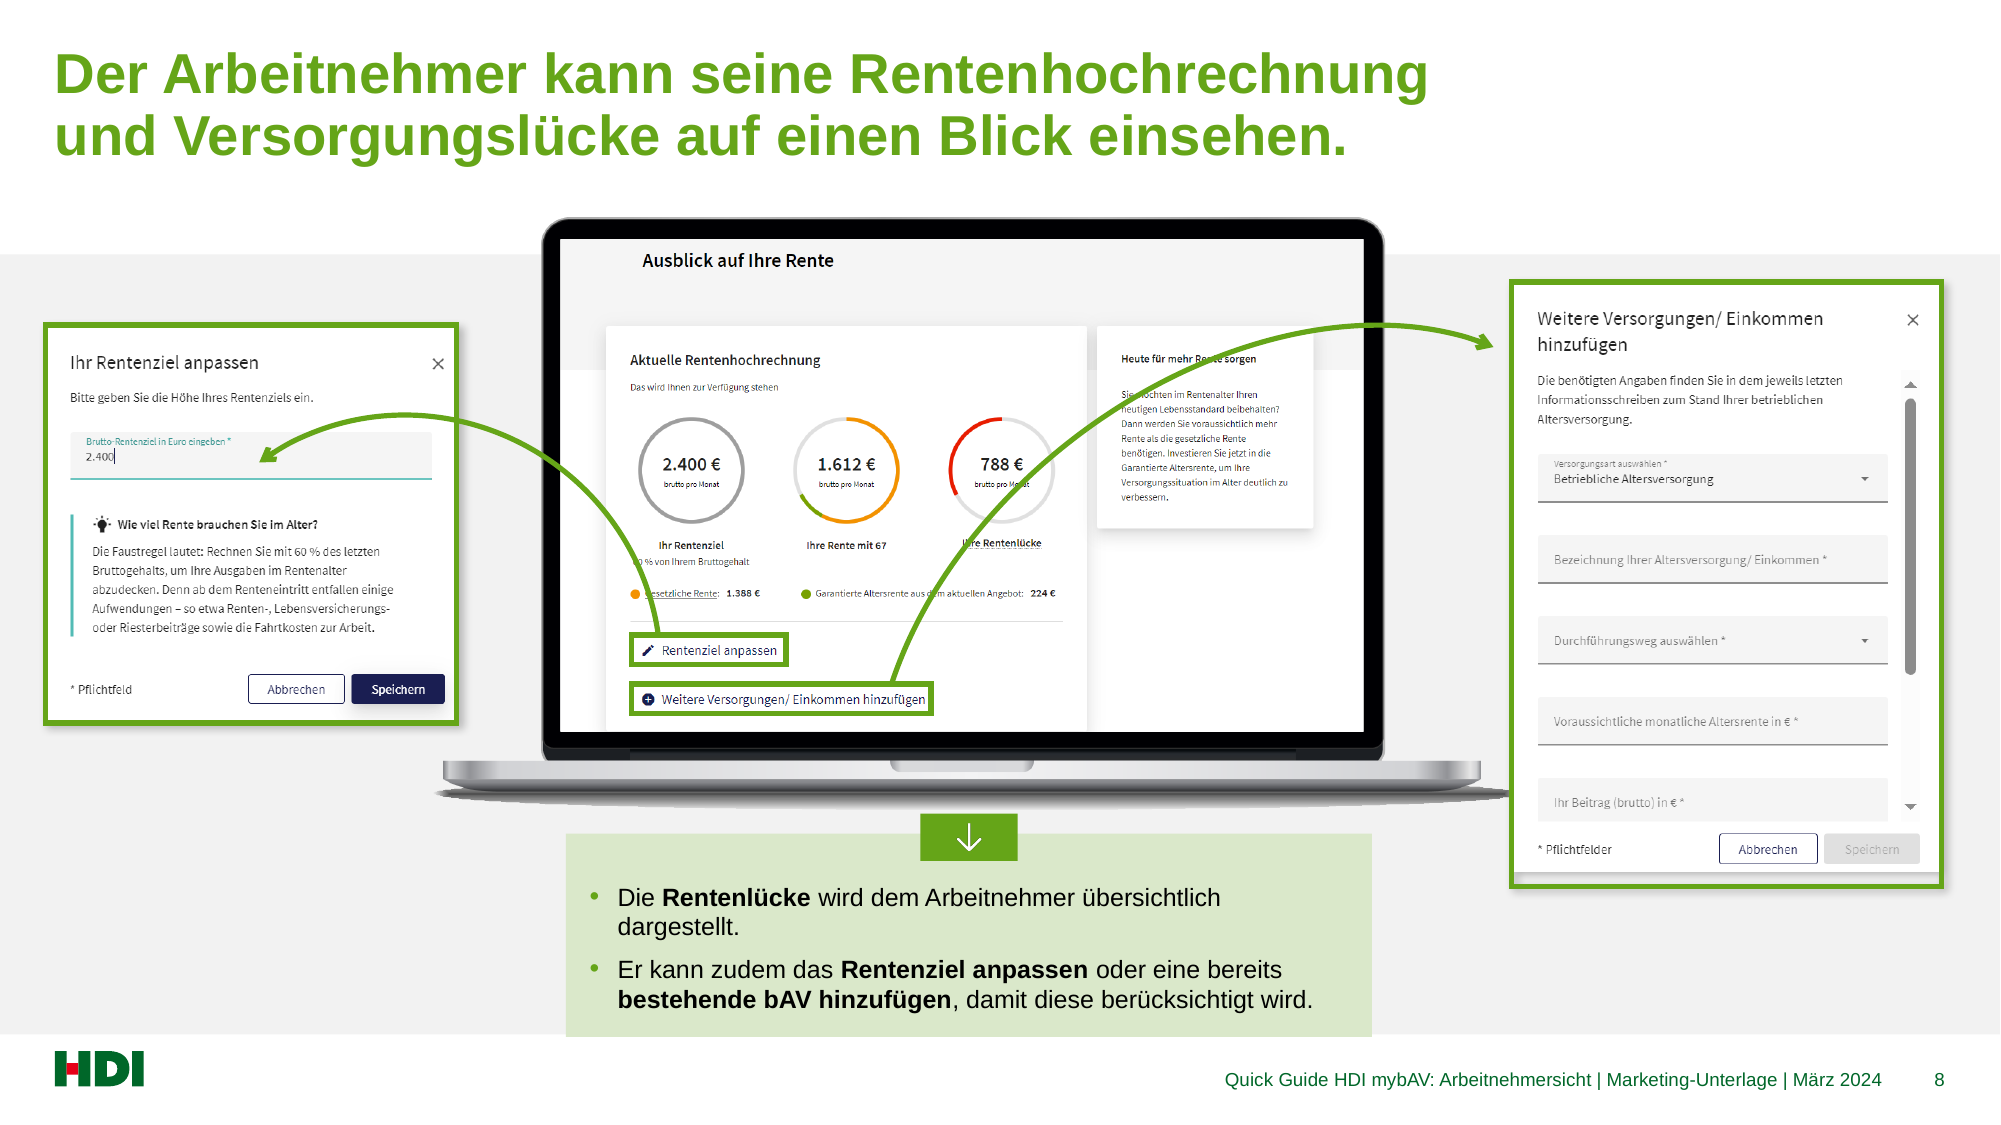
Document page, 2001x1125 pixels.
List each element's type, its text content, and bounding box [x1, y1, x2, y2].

picture [47, 327, 455, 721]
footer Quick Guide HDI mybAV: Arbeitnehmersicht | Marketing-Unterlage | März 2024 [322, 1067, 1882, 1091]
picture [560, 239, 1364, 732]
slide_number 8 [1897, 1067, 1945, 1091]
text_box [0, 252, 914, 1036]
text_box Die Rentenlücke wird dem Arbeitnehmer übersichtlich dargestellt. Er kann zudem das Rentenziel anpassen oder eine bereits bestehende bAV hinzufügen, damit diese berücksichtigt wird. [565, 833, 1372, 1037]
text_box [919, 813, 1018, 862]
picture [1513, 284, 1940, 885]
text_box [432, 217, 1521, 810]
title Der Arbeitnehmer kann seine Rentenhochrechnung und Versorgungslücke auf einen Blick einsehen. [55, 42, 1945, 173]
text_box [1023, 252, 2000, 1036]
